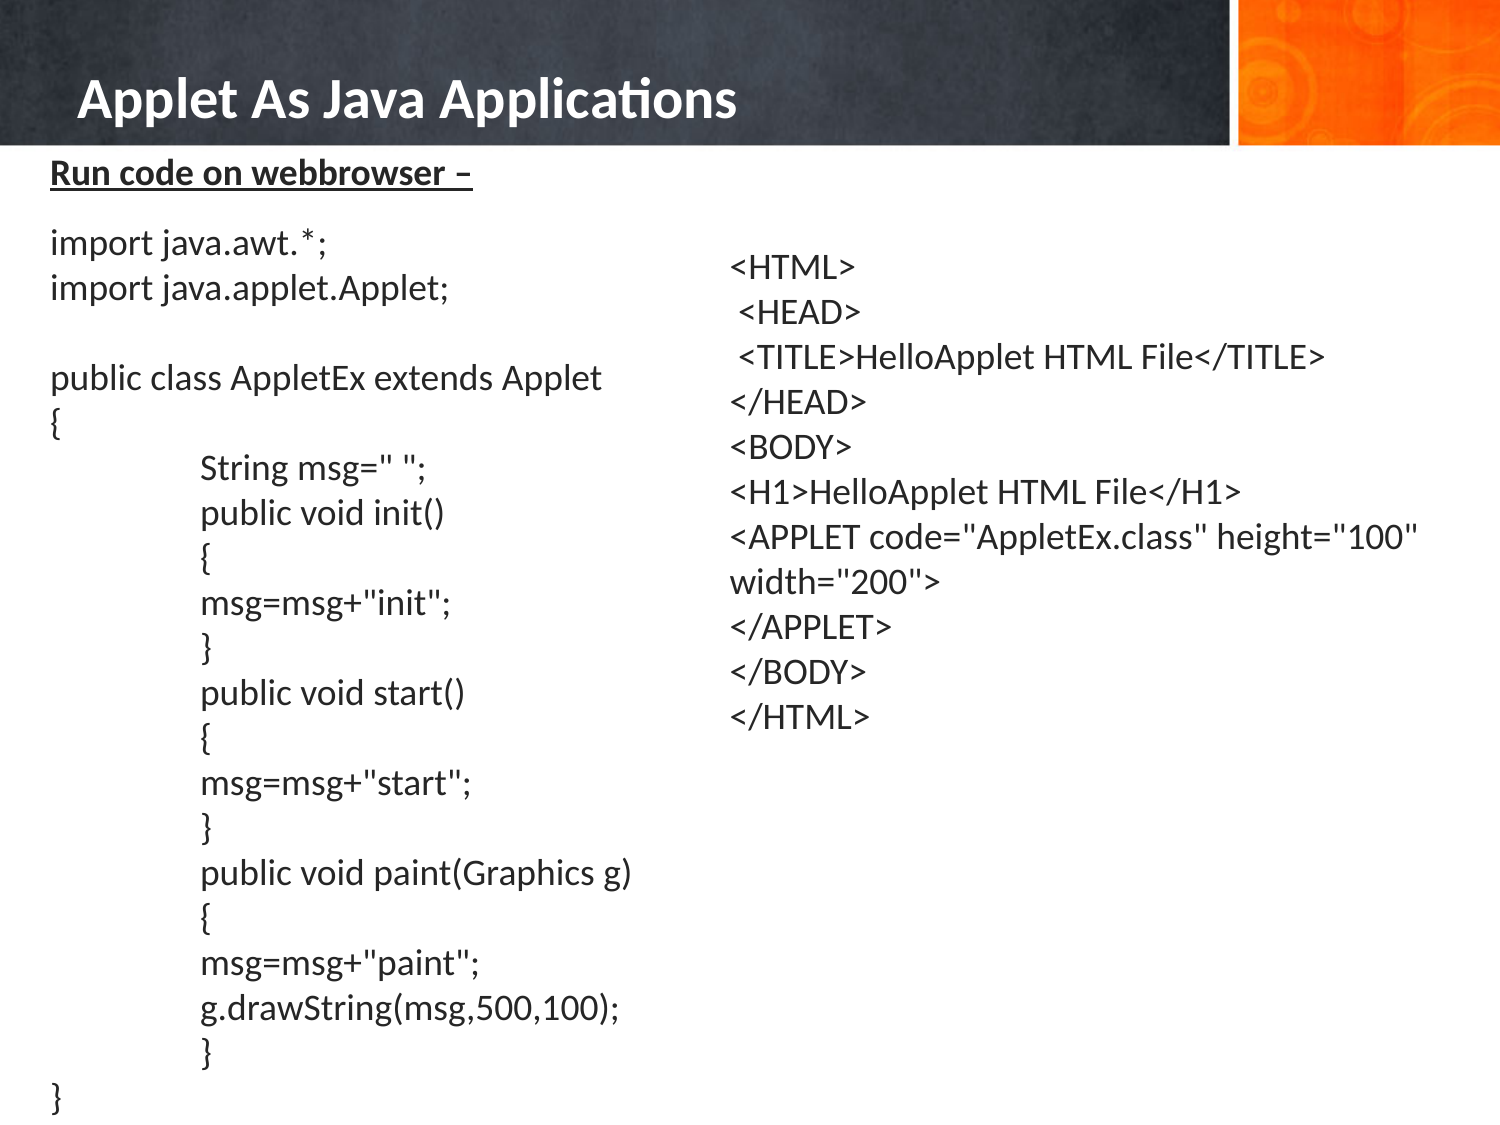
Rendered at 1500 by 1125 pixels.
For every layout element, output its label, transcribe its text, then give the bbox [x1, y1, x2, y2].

text_box <HTML> <HEAD> <TITLE>HelloApplet HTML File</TITLE> </HEAD> <BODY> <H1>HelloApplet HTML File</H1> <APPLET code="AppletEx.class" height="100" width="200"> </APPLET> </BODY> </HTML> [714, 234, 1454, 745]
picture [0, 0, 1500, 1125]
title Applet As Java Applications [62, 0, 1222, 138]
text_box import java.awt.*; import java.applet.Applet; public class AppletEx extends Applet { String msg=" "; public void init() { msg=msg+"init"; } public void start() { msg=msg+"start"; } public void paint(Graphics g) { msg=msg+"paint"; g.drawString(msg,500,100); } } [35, 210, 692, 1125]
text_box Run code on webbrowser – [35, 140, 575, 188]
